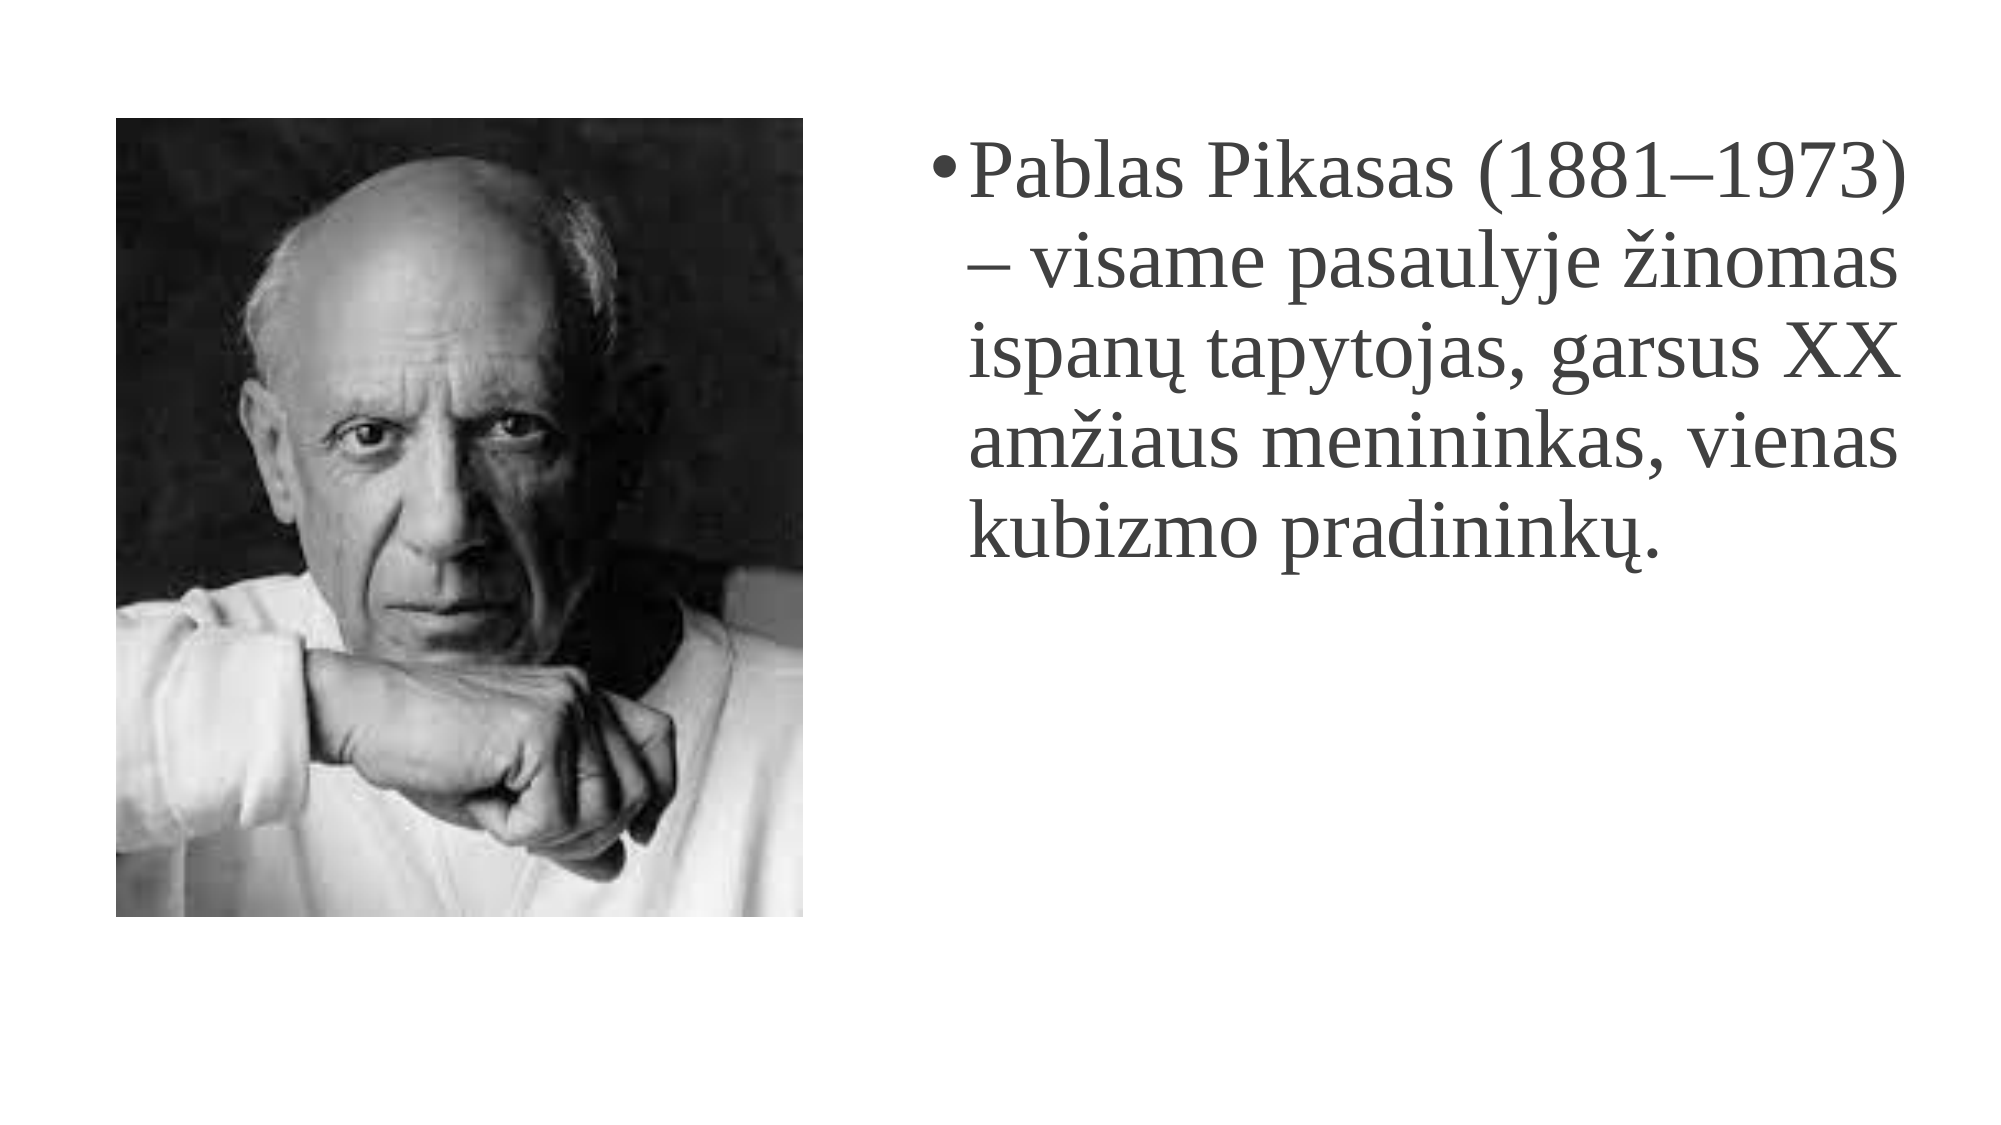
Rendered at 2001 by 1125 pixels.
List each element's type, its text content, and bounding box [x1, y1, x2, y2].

list Pablas Pikasas (1881–1973) – visame pasaulyje žinomas ispanų tapytojas, garsus XX amžiaus menininkas, vienas kubizmo pradininkų. [915, 118, 1928, 963]
picture [116, 118, 803, 918]
